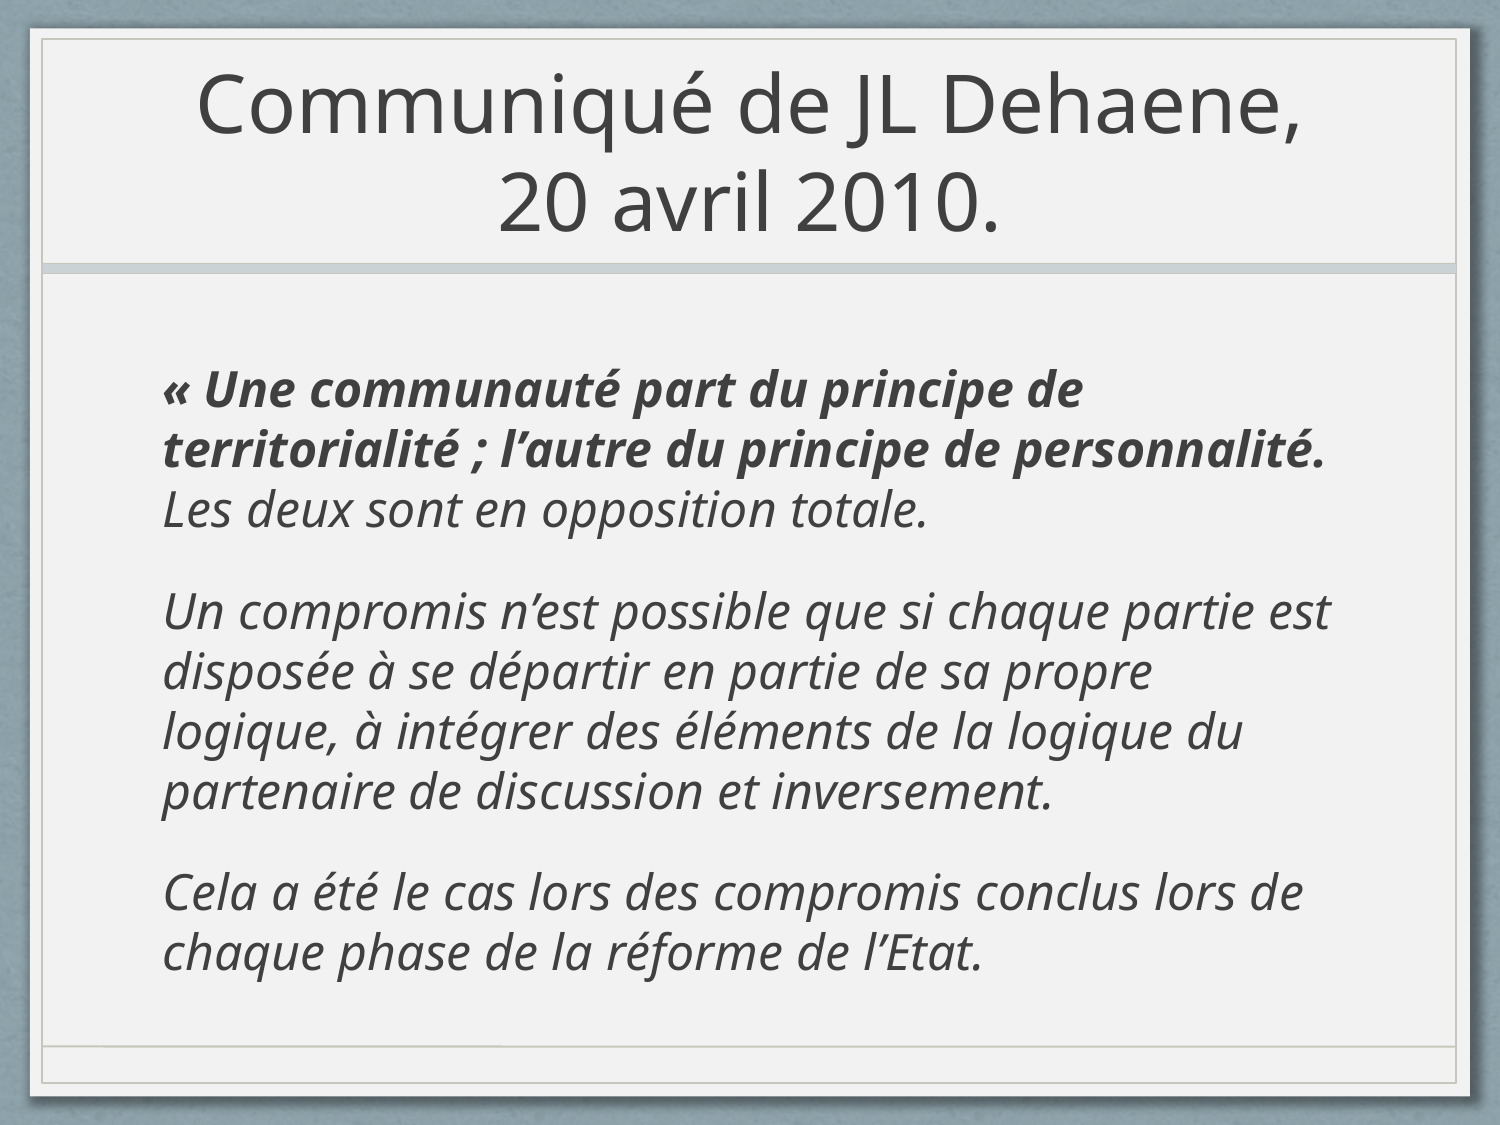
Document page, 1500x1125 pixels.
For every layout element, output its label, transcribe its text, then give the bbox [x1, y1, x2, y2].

title Communiqué de JL Dehaene, 20 avril 2010. [147, 40, 1353, 260]
footer [977, 1045, 1453, 1088]
list « Une communauté part du principe de territorialité ; l’autre du principe de personnalité. Les deux sont en opposition totale. Un compromis n’est possible que si chaque partie est disposée à se départir en partie de sa propre logique, à intégrer des éléments de la logique du partenaire de discussion et inversement. Cela a été le cas lors des compromis conclus lors de chaque phase de la réforme de l’Etat. [147, 350, 1353, 995]
